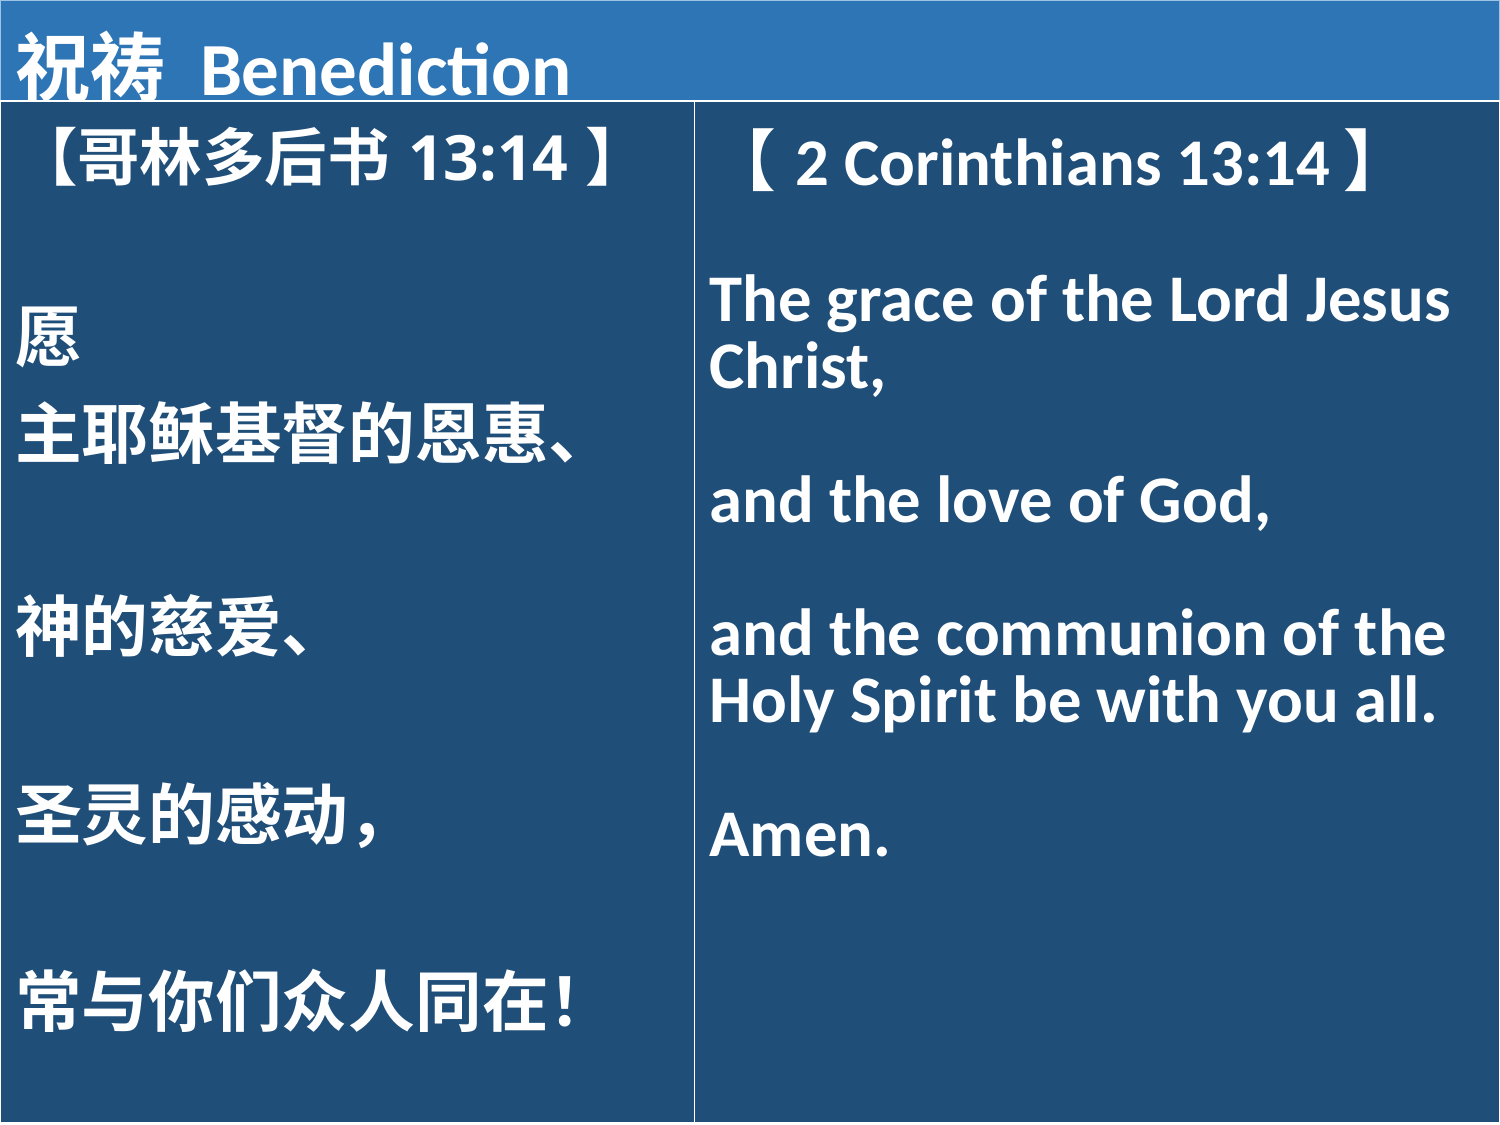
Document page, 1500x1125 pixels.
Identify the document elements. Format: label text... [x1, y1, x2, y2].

table_header 【2 Corinthians 13:14】 The grace of the Lord Jesus Christ, and the love of God, and the communion of the Holy Spirit be with you all. Amen. [695, 102, 1499, 1122]
subtitle 祝祷 Benediction [0, 0, 1500, 100]
table_header 【哥林多后书13:14】 愿 主耶稣基督的恩惠、 神的慈爱、 圣灵的感动， 常与你们众人同在！ [1, 102, 694, 1122]
